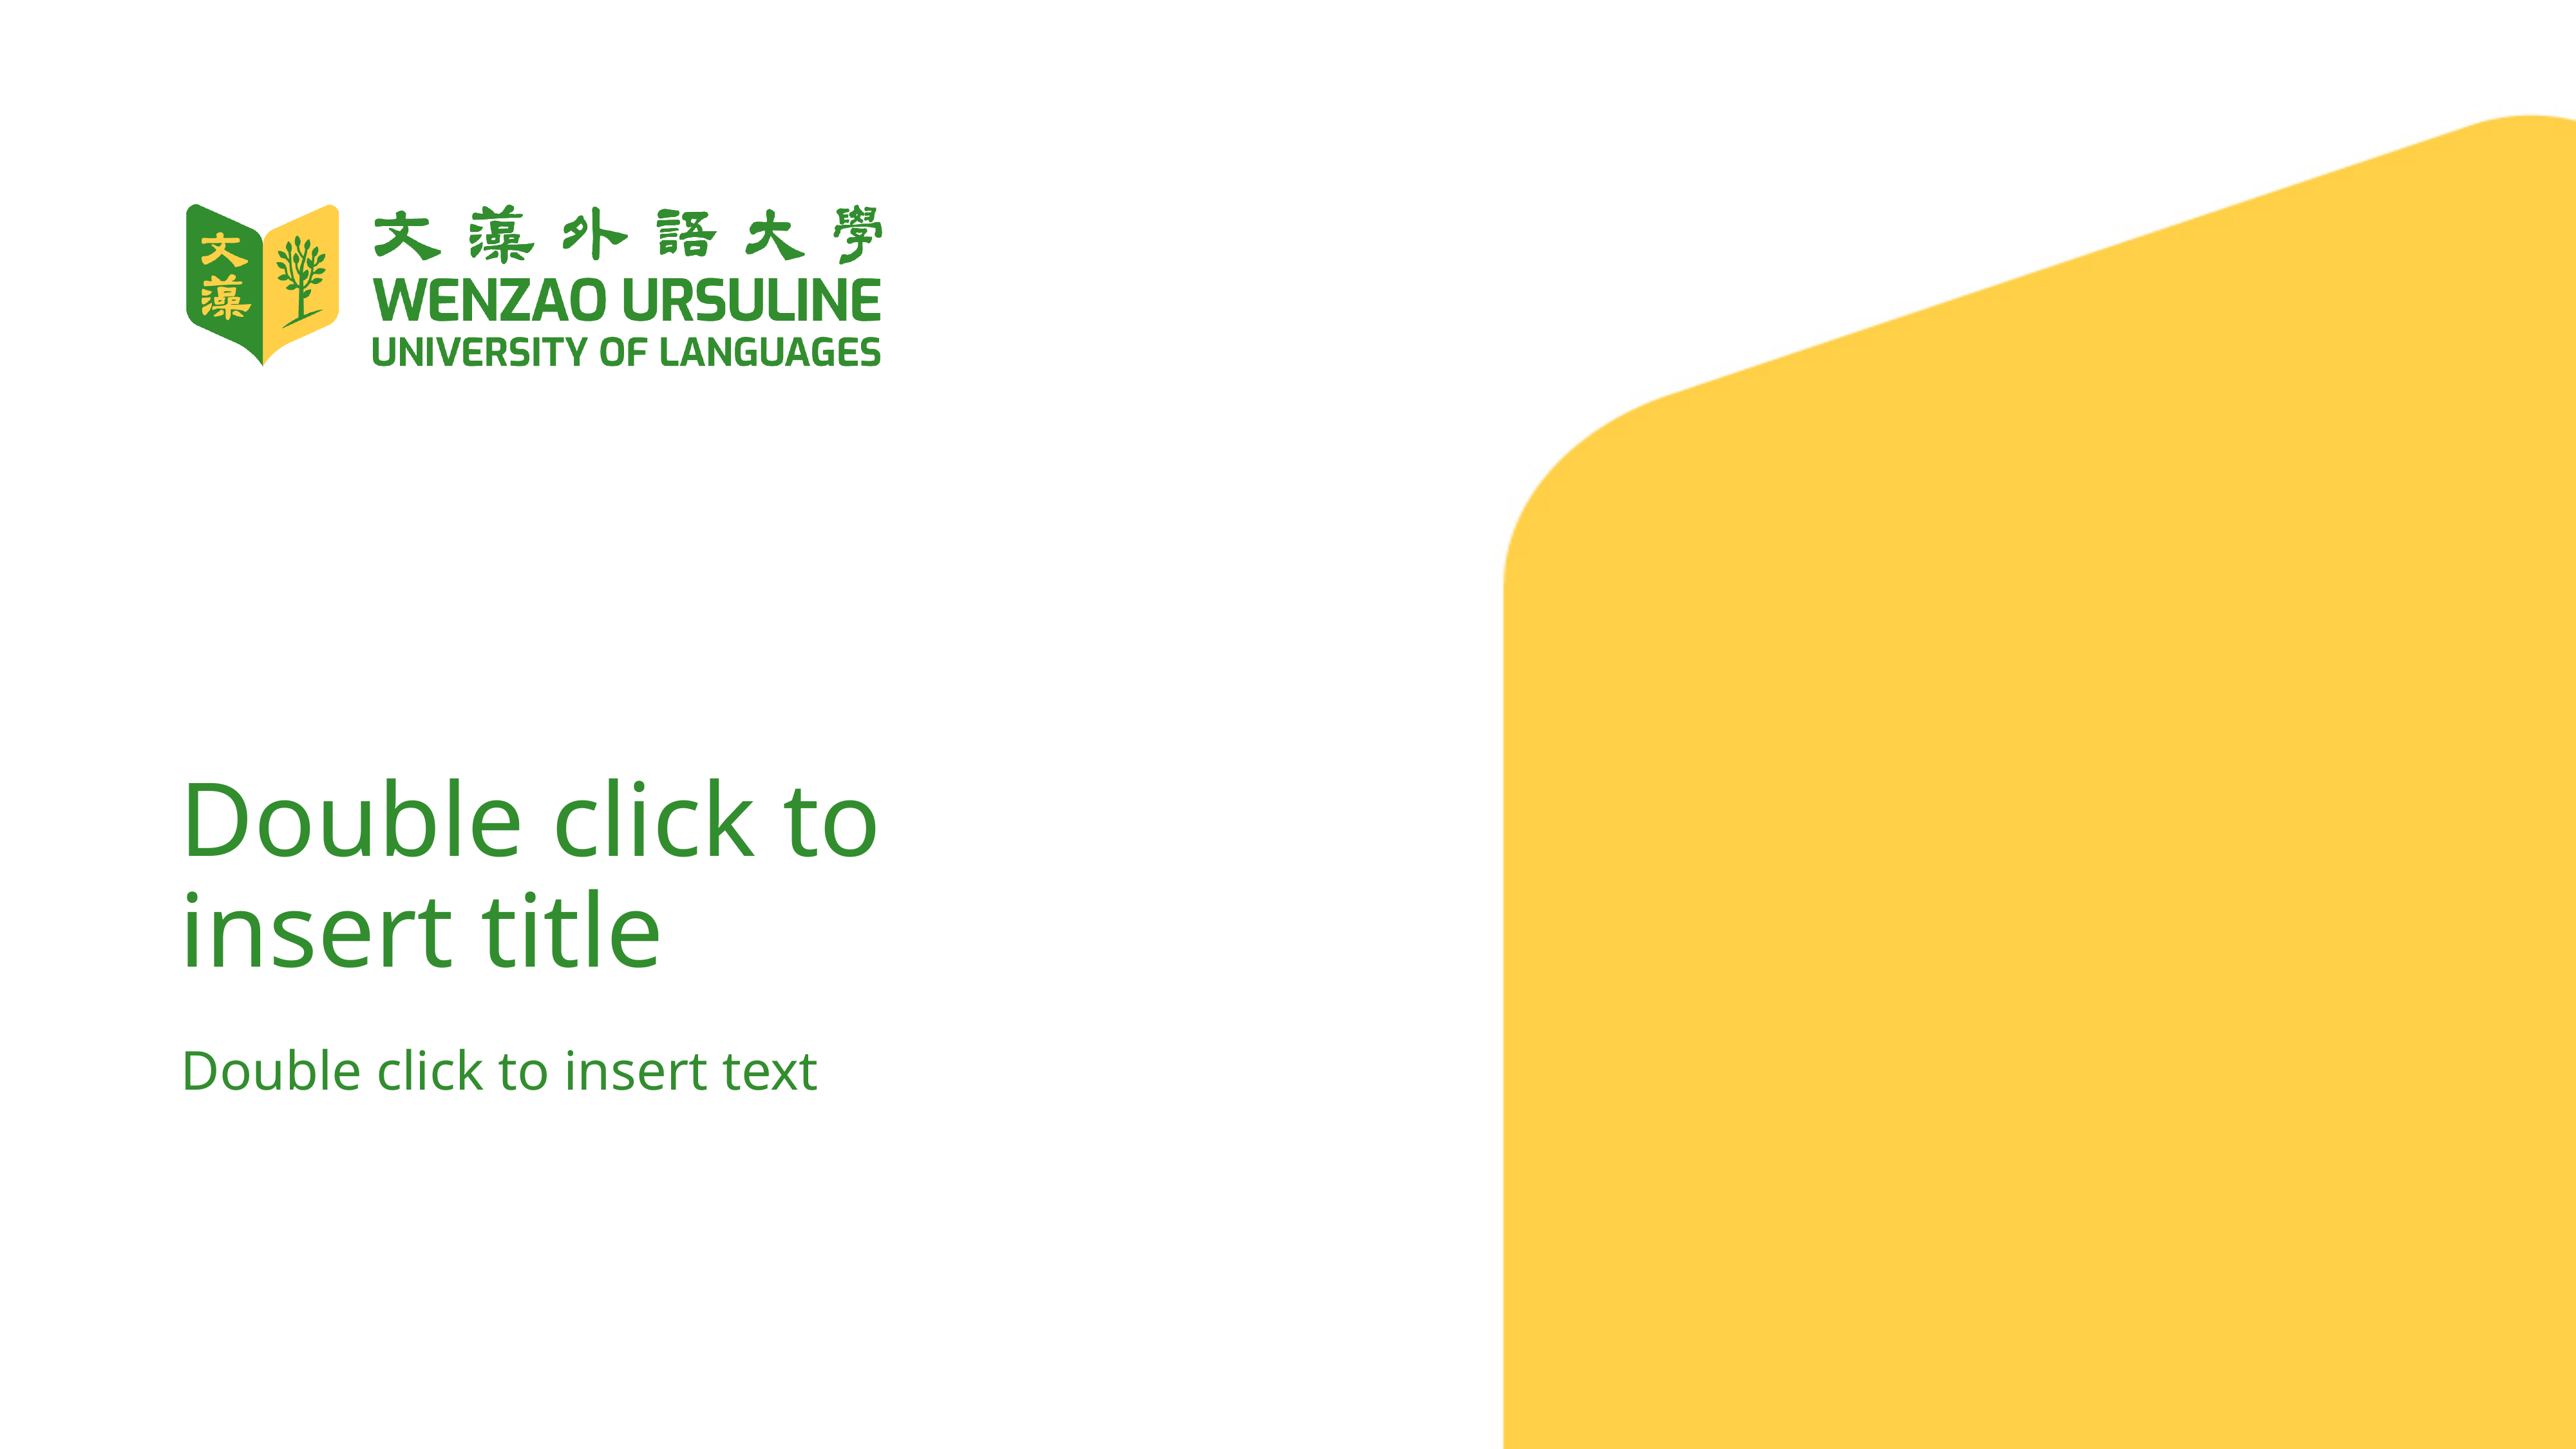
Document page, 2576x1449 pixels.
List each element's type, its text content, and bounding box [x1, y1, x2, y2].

list Double click to insert text [173, 1035, 998, 1245]
list Double click to insert title [171, 719, 1010, 997]
picture [0, 0, 2576, 1449]
